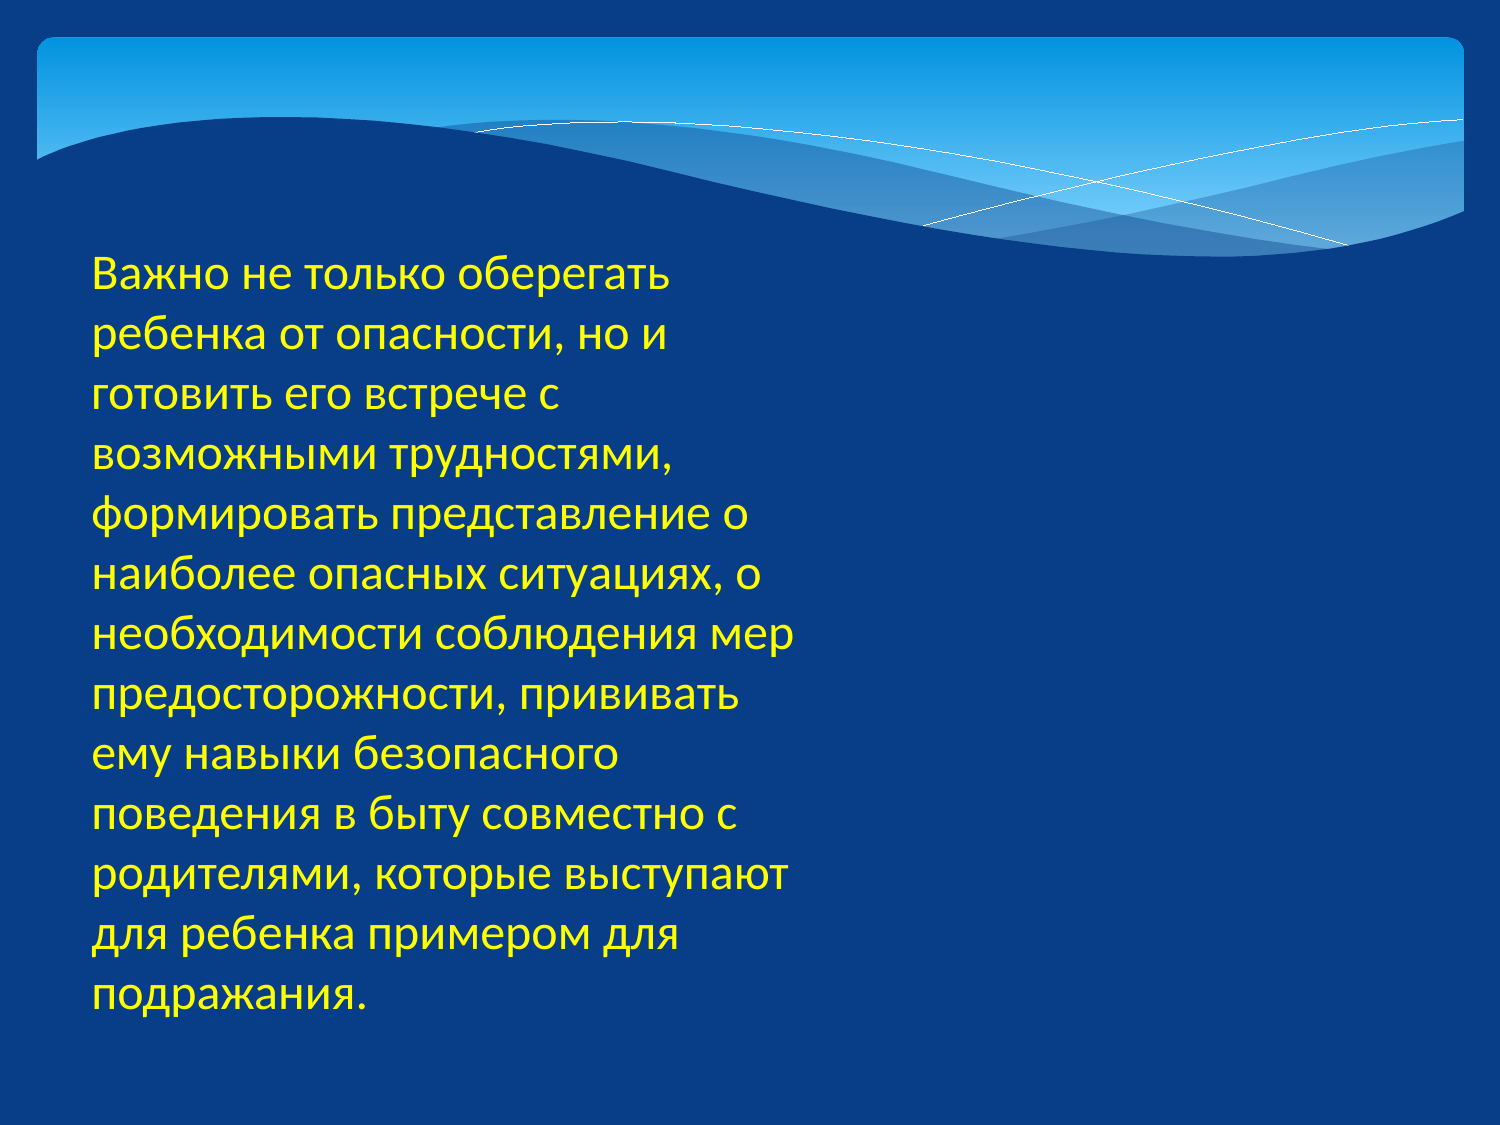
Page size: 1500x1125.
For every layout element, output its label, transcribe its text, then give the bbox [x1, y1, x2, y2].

text_box Важно не только оберегать ребенка от опасности, но и готовить его встрече с возможными трудностями, формировать представление о наиболее опасных ситуациях, о необходимости соблюдения мер предосторожности, прививать ему навыки безопасного поведения в быту совместно с родителями, которые выступают для ребенка примером для подражания. [76, 231, 827, 1072]
